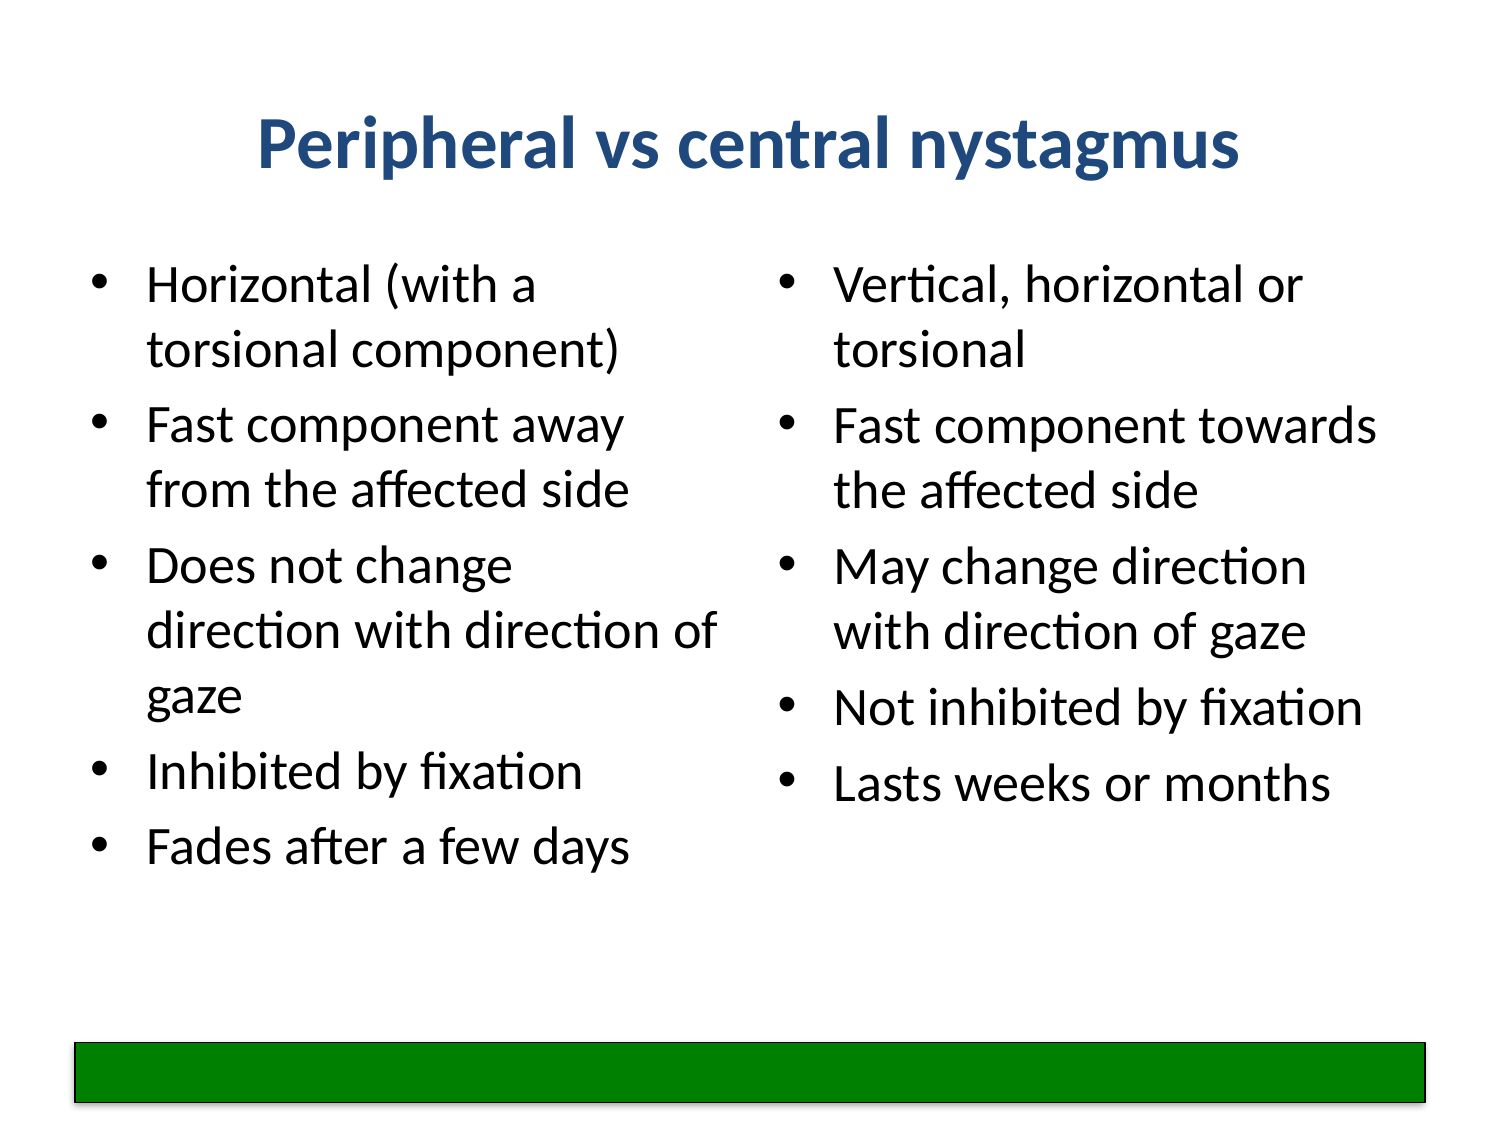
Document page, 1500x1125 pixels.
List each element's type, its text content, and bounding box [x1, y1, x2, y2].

list Vertical, horizontal or torsional Fast component towards the affected side May change direction with direction of gaze Not inhibited by fixation Lasts weeks or months [762, 240, 1425, 983]
list Horizontal (with a torsional component) Fast component away from the affected side Does not change direction with direction of gaze Inhibited by fixation Fades after a few days [75, 240, 738, 983]
title Peripheral vs central nystagmus [75, 45, 1425, 233]
